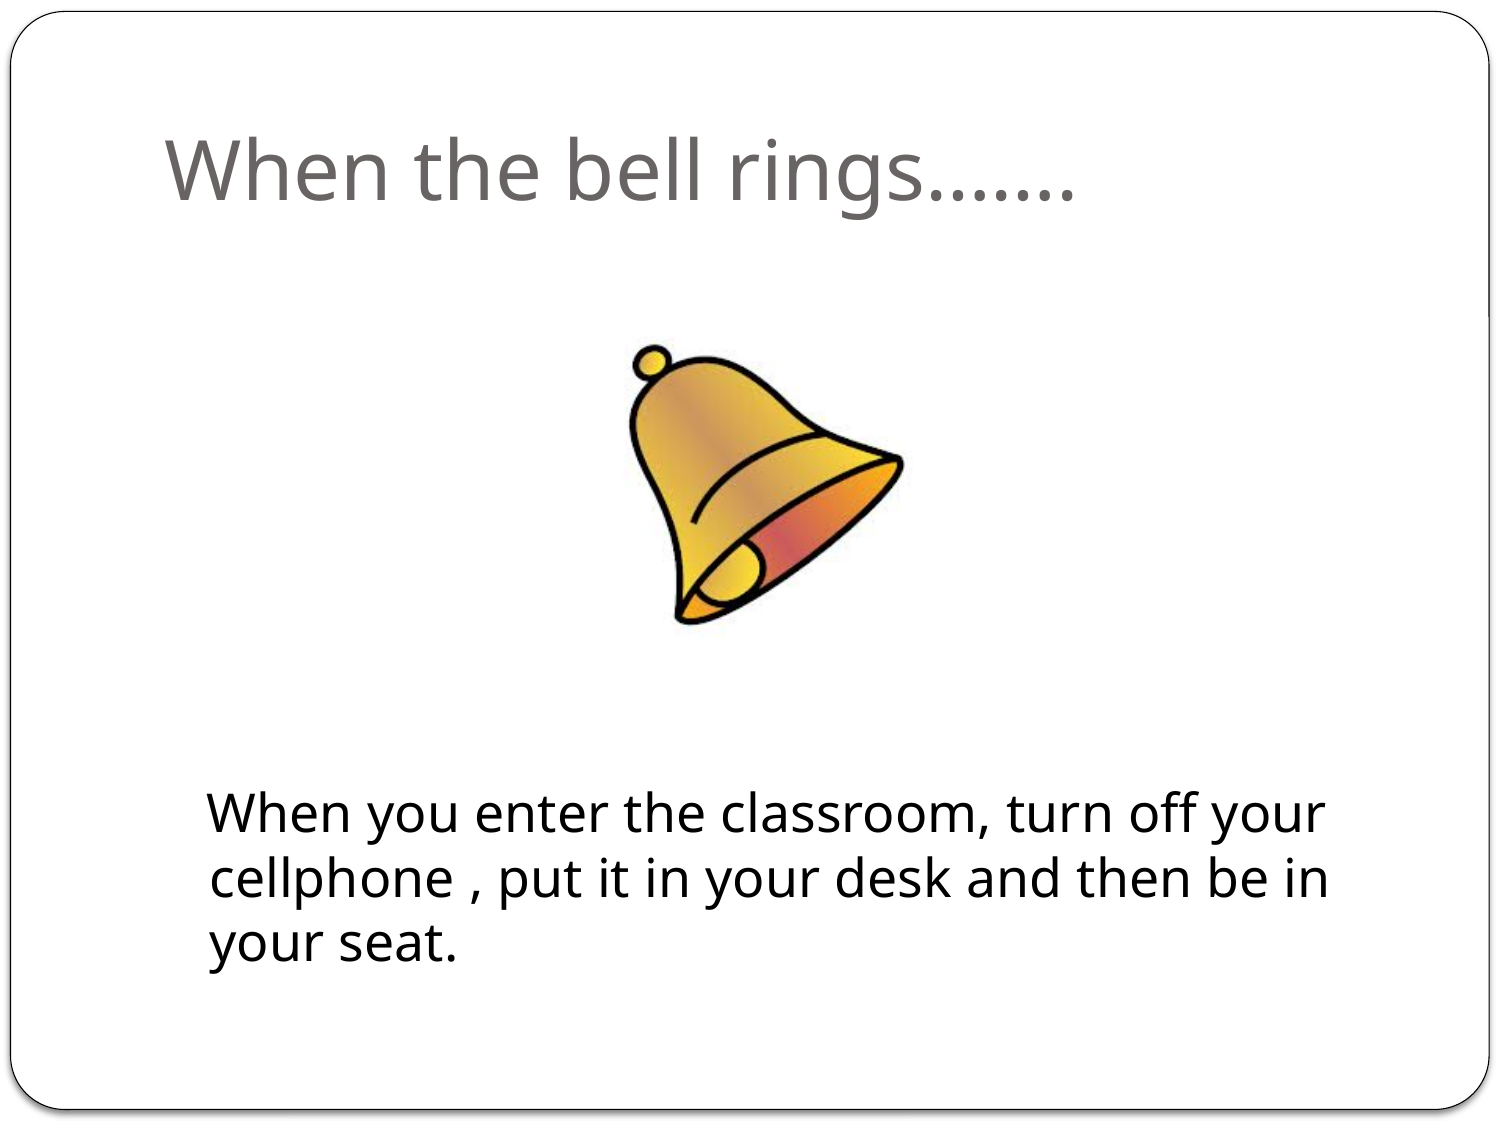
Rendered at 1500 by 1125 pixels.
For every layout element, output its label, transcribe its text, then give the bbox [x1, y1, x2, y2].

title When the bell rings……. [150, 45, 1425, 233]
picture [574, 312, 927, 665]
list When you enter the classroom, turn off your cellphone , put it in your desk and then be in your seat. [150, 237, 1425, 988]
